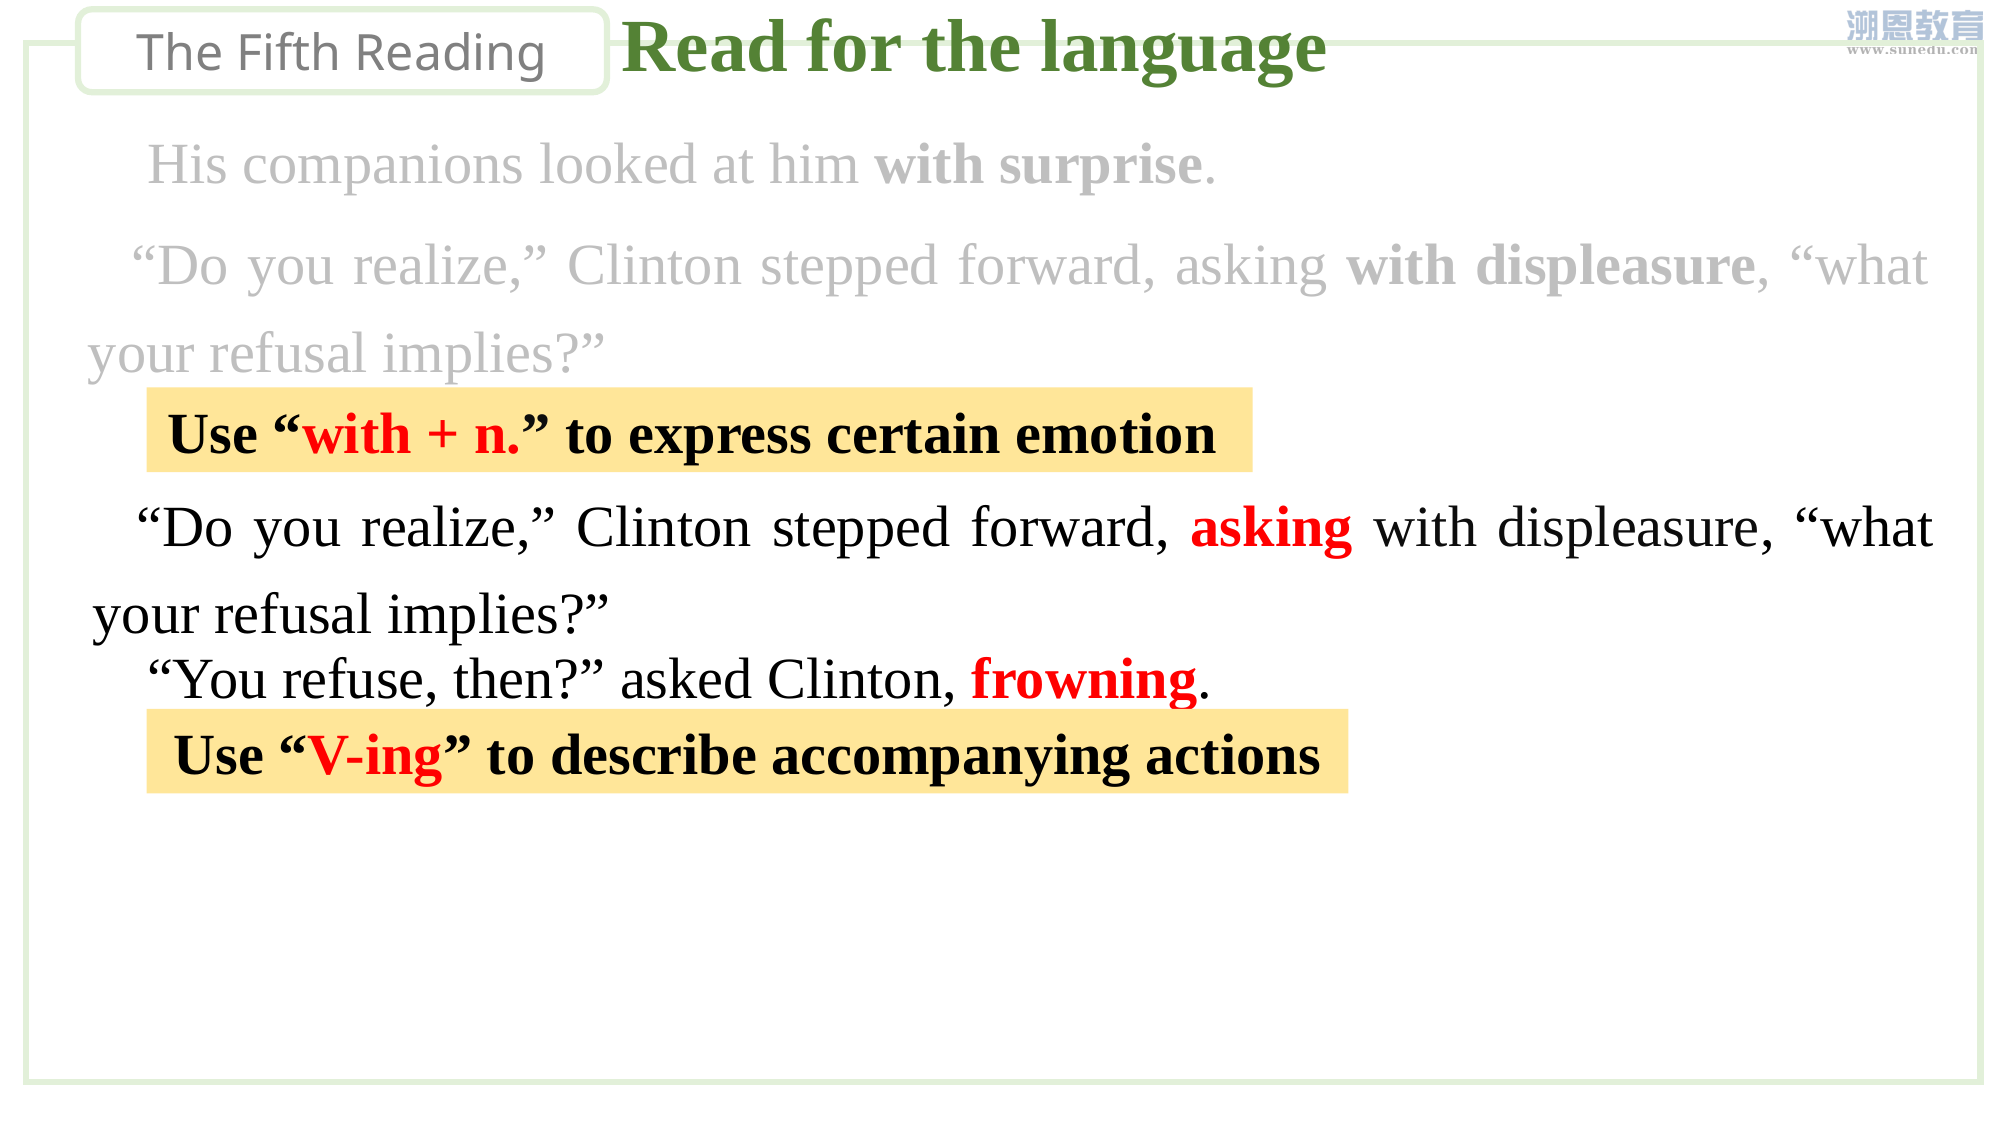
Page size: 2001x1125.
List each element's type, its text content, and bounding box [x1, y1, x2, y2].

text_box [25, 42, 1982, 1083]
text_box “You refuse, then?” asked Clinton, frowning. [132, 653, 1228, 718]
text_box Read for the language [606, 0, 1471, 94]
picture [1846, 9, 1983, 54]
text_box Use “with + n.” to express certain emotion [146, 387, 1253, 473]
text_box “Do you realize,” Clinton stepped forward, asking with displeasure, “what your refusal implies?” [78, 463, 1949, 653]
text_box Use “V-ing” to describe accompanying actions [146, 708, 1349, 794]
text_box The Fifth Reading [76, 8, 606, 94]
text_box His companions looked at him with surprise. [132, 117, 1248, 201]
text_box “Do you realize,” Clinton stepped forward, asking with displeasure, “what your refusal implies?” [73, 201, 1944, 392]
